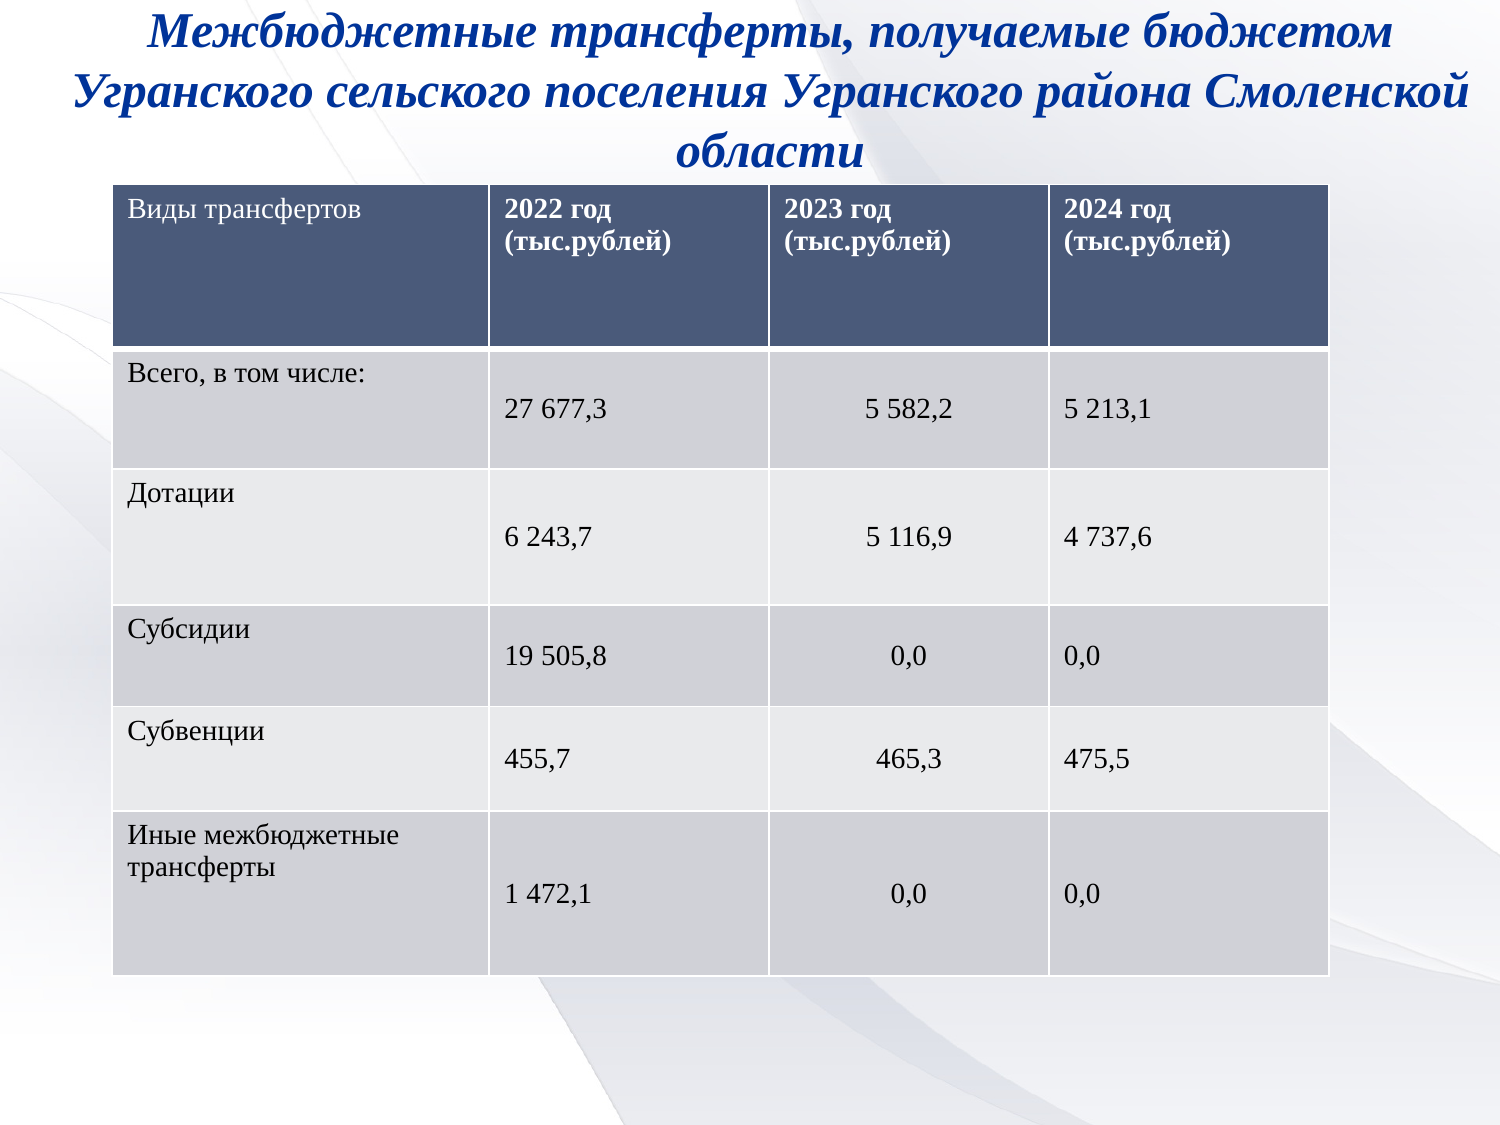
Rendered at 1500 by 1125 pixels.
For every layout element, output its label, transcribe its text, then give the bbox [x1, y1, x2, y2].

table_cell 4 737,6 [1050, 470, 1328, 604]
picture [0, 0, 1500, 1125]
table_cell 455,7 [490, 707, 768, 810]
table_cell 5 213,1 [1050, 352, 1328, 468]
table_cell Субвенции [113, 707, 488, 810]
table_cell Всего, в том числе: [113, 352, 488, 468]
table_cell 5 116,9 [770, 470, 1048, 604]
table_cell 27 677,3 [490, 352, 768, 468]
table_cell 475,5 [1050, 707, 1328, 810]
table_cell 0,0 [770, 606, 1048, 706]
table_cell 0,0 [1050, 812, 1328, 975]
table_cell 1 472,1 [490, 812, 768, 975]
table_cell Дотации [113, 470, 488, 604]
table_header Виды трансфертов [113, 185, 488, 346]
table_header 2022 год (тыс.рублей) [490, 185, 768, 346]
table_cell Субсидии [113, 606, 488, 706]
table_cell 0,0 [770, 812, 1048, 975]
table_header 2024 год (тыс.рублей) [1050, 185, 1328, 346]
table_cell 19 505,8 [490, 606, 768, 706]
table_cell 6 243,7 [490, 470, 768, 604]
table_cell 0,0 [1050, 606, 1328, 706]
table_cell 5 582,2 [770, 352, 1048, 468]
table_cell 465,3 [770, 707, 1048, 810]
title Межбюджетные трансферты, получаемые бюджетом Угранского сельского поселения Угранского района Смоленской области [40, 20, 1500, 185]
table_header 2023 год (тыс.рублей) [770, 185, 1048, 346]
table_cell Иные межбюджетные трансферты [113, 812, 488, 975]
